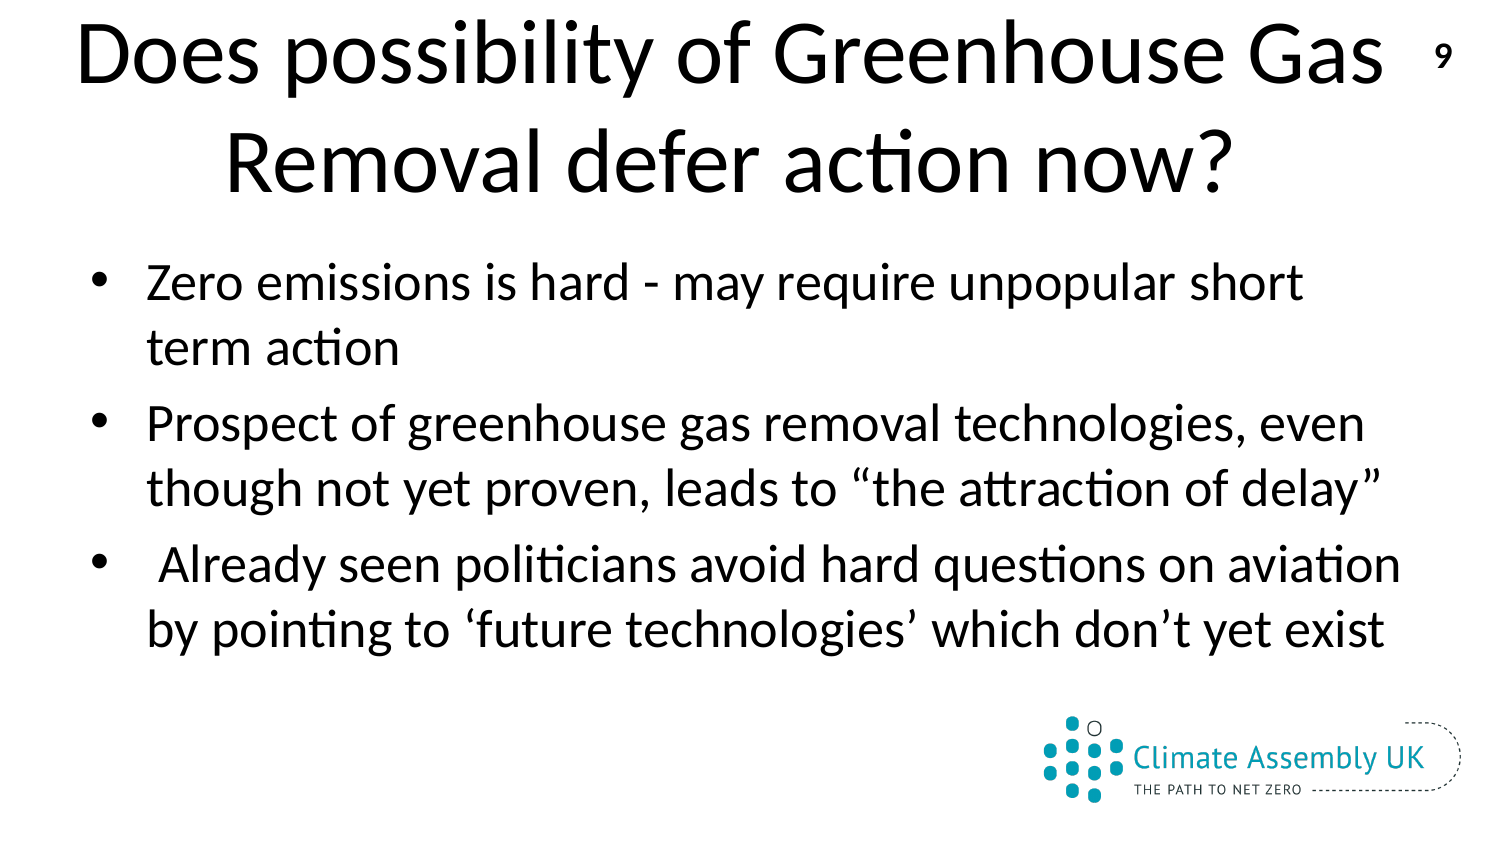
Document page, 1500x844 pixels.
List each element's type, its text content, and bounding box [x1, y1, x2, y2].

text_box Does possibility of Greenhouse Gas Removal defer action now? [38, 31, 1425, 172]
list Zero emissions is hard - may require unpopular short term action Prospect of greenhouse gas removal technologies, even though not yet proven, leads to “the attraction of delay” Already seen politicians avoid hard questions on aviation by pointing to ‘future technologies’ which don’t yet exist [75, 238, 1425, 729]
slide_number 9 [1117, 31, 1468, 76]
picture [1036, 704, 1468, 813]
